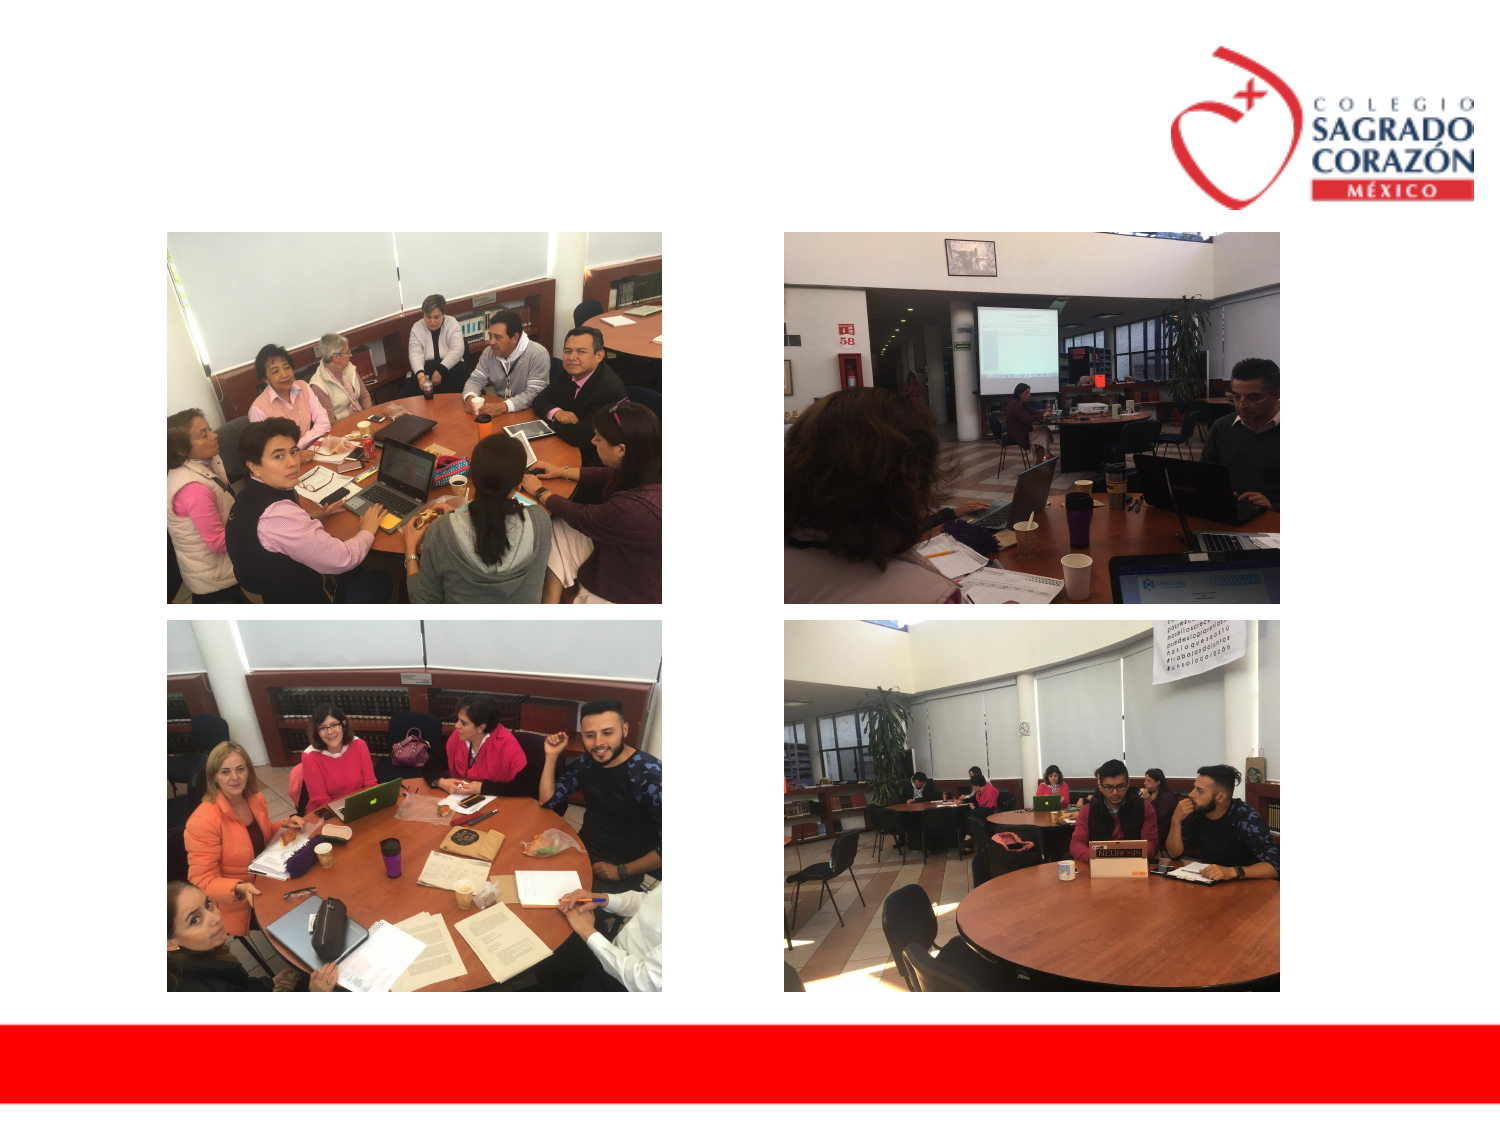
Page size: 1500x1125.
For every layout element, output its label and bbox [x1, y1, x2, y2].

picture [0, 1004, 1500, 1123]
picture [1171, 24, 1474, 210]
picture [167, 232, 663, 604]
picture [784, 620, 1280, 993]
picture [784, 232, 1280, 604]
picture [167, 620, 663, 993]
